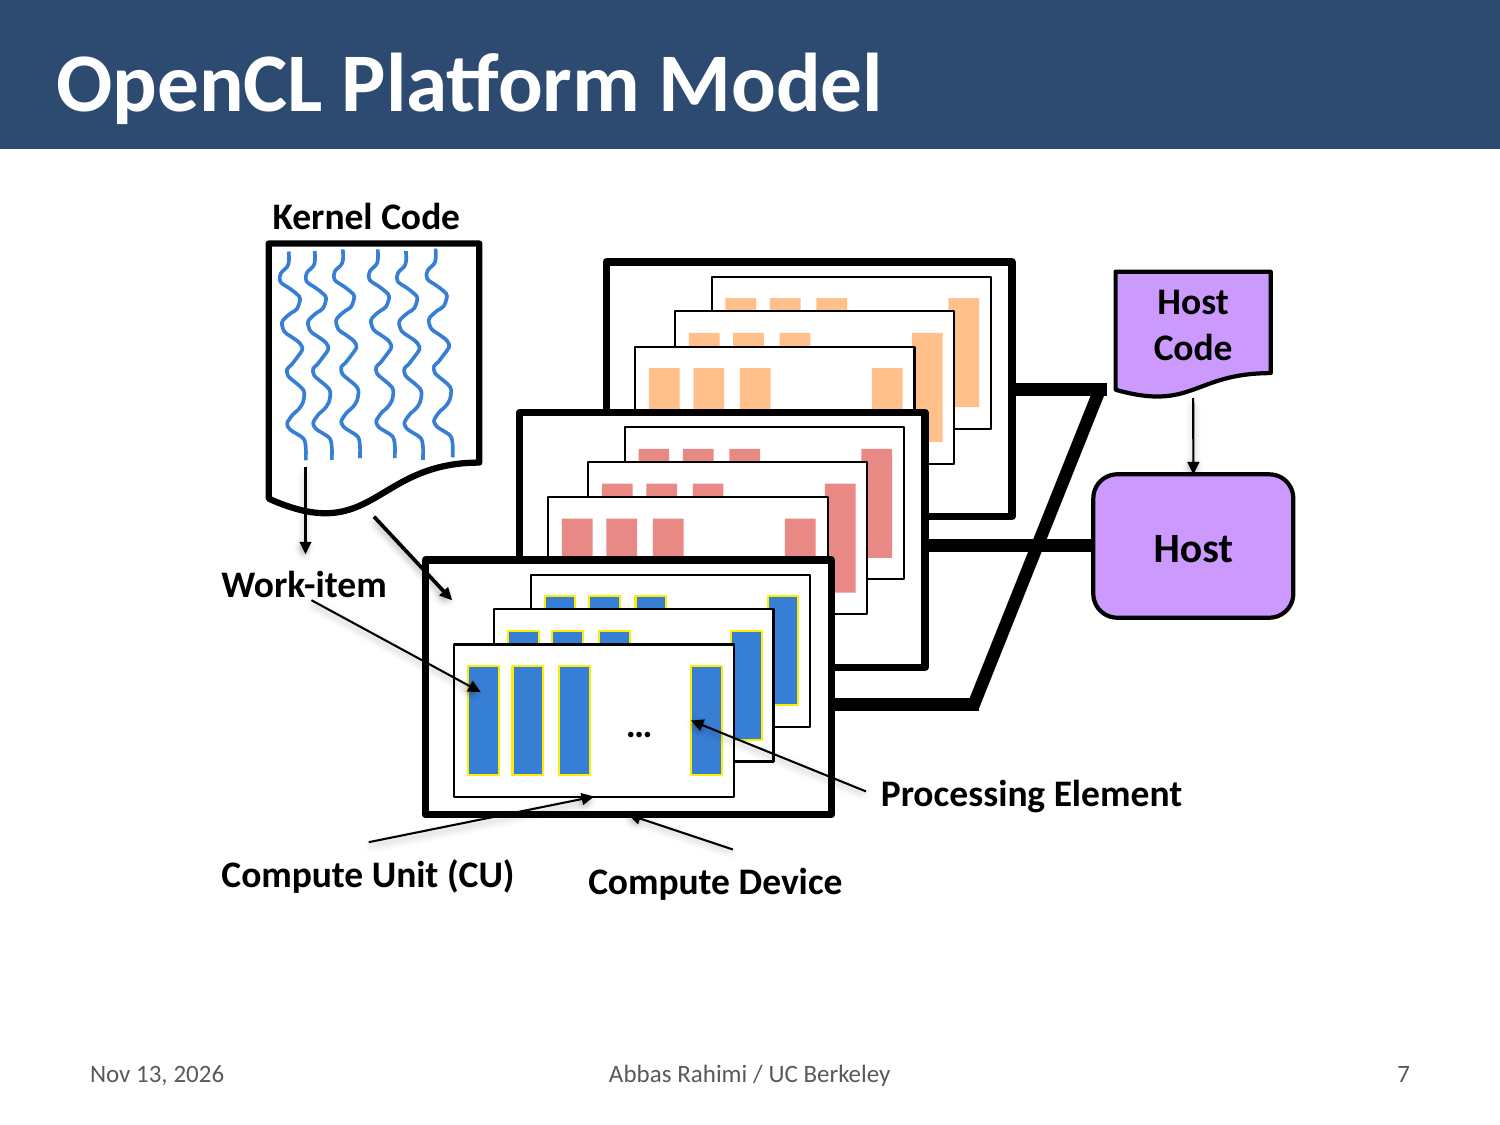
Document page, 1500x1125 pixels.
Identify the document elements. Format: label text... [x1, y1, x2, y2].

slide_number 17-Mar-16 [75, 1042, 254, 1103]
slide_number 6 [1246, 1042, 1425, 1103]
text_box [206, 184, 1294, 911]
title OpenCL Platform Model [41, 15, 1459, 142]
footer Abbas Rahimi / UC Berkeley [277, 1042, 1223, 1103]
